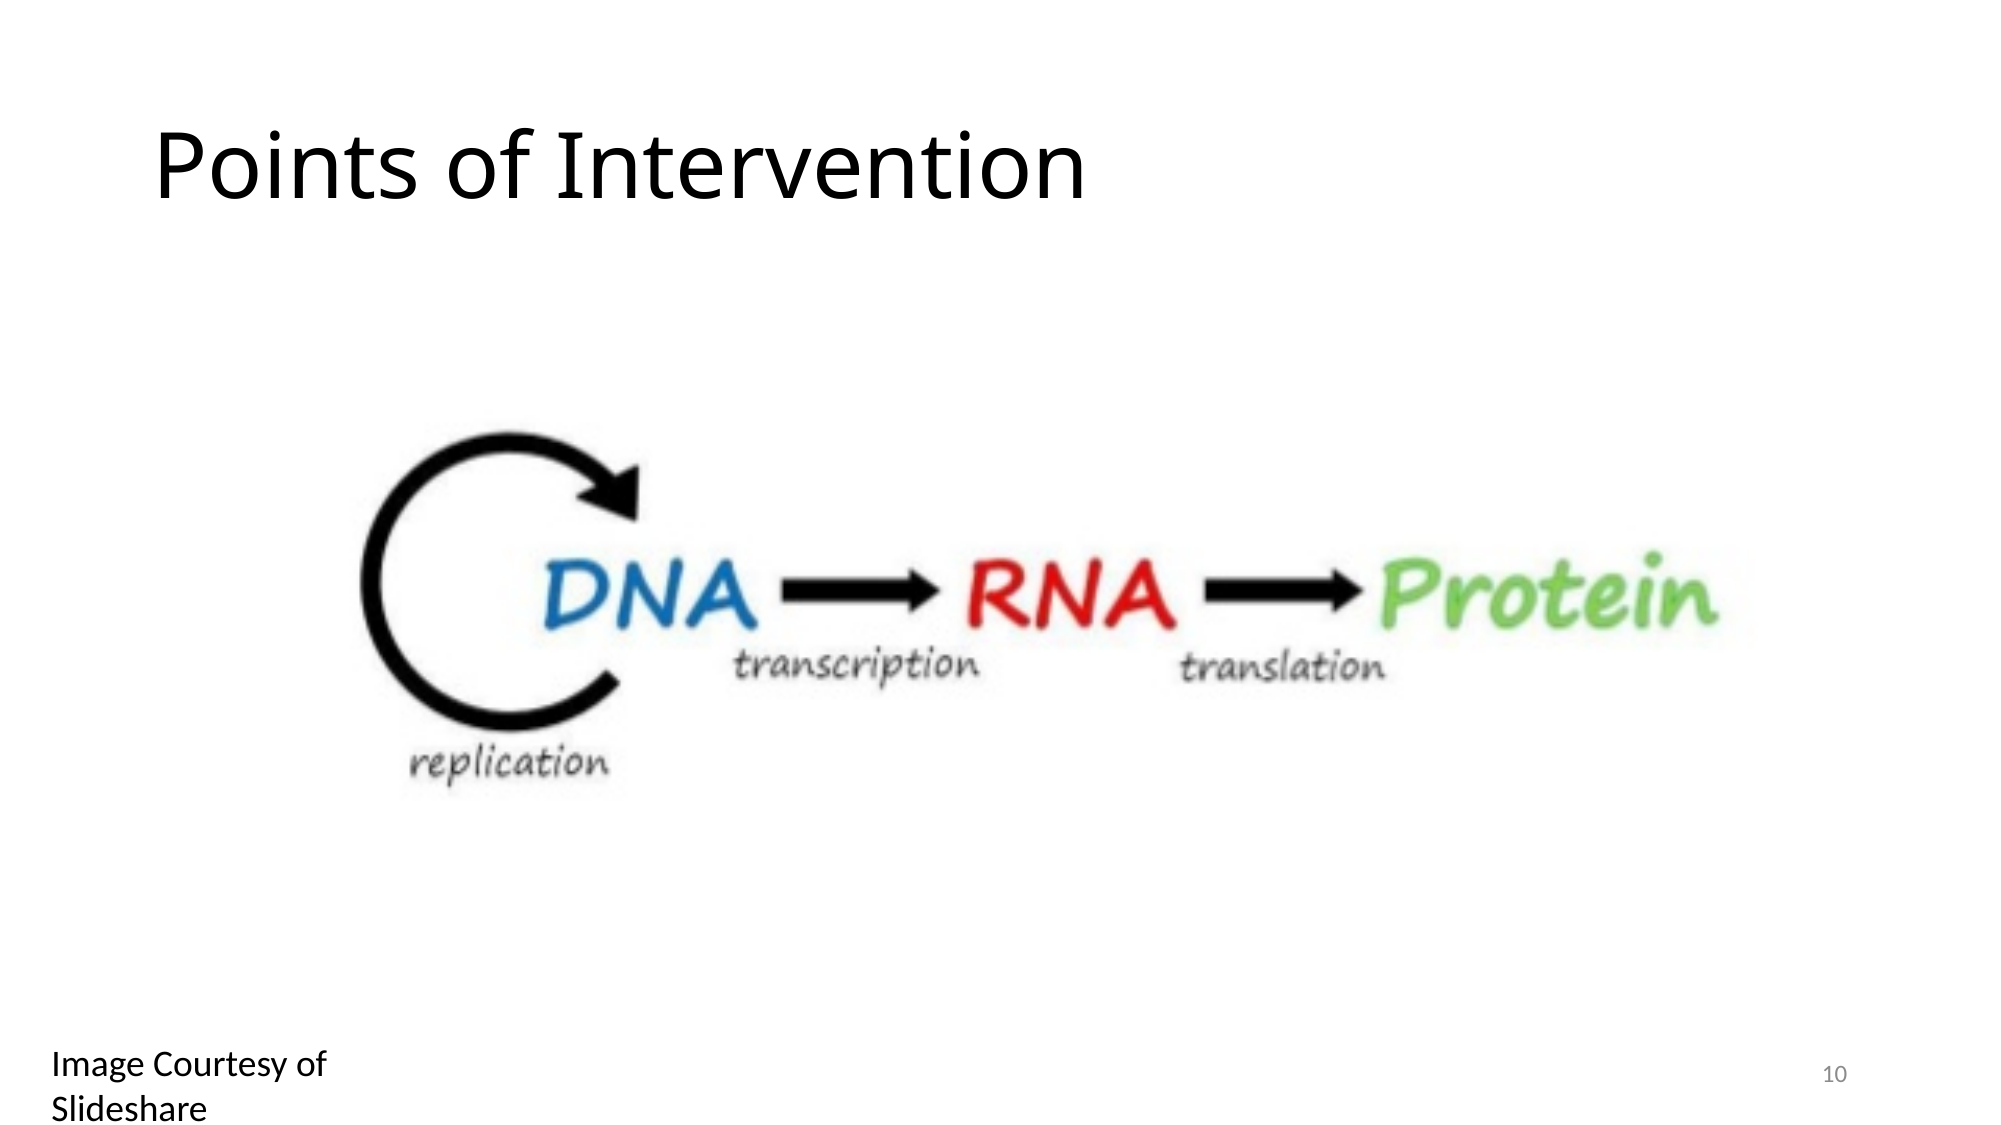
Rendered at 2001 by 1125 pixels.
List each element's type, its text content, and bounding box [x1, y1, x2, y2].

slide_number 10 [1412, 1042, 1863, 1103]
title Points of Intervention [137, 59, 1863, 278]
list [1, 362, 1999, 854]
text_box Image Courtesy of Slideshare [36, 1031, 452, 1125]
